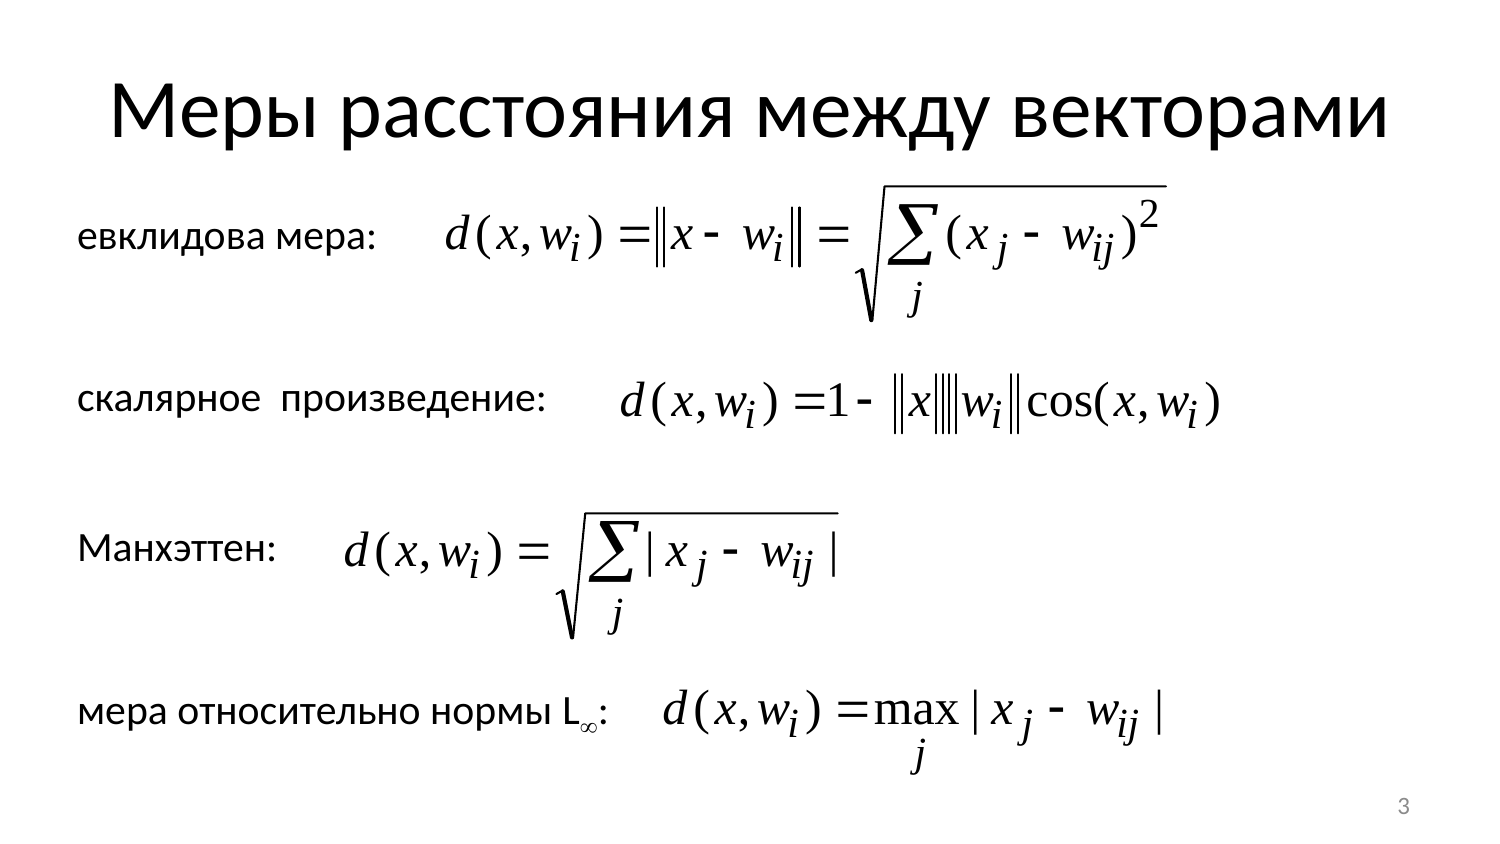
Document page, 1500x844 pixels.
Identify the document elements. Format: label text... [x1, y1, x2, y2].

text_box евклидова мера: [62, 200, 432, 265]
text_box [62, 362, 1229, 446]
text_box мера относительно нормы L: [62, 675, 653, 747]
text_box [336, 499, 849, 650]
slide_number 3 [1074, 782, 1425, 827]
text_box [437, 174, 1178, 333]
title Меры расстояния между векторами [75, 33, 1425, 175]
text_box Манхэттен: [62, 512, 331, 578]
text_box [655, 674, 1172, 787]
